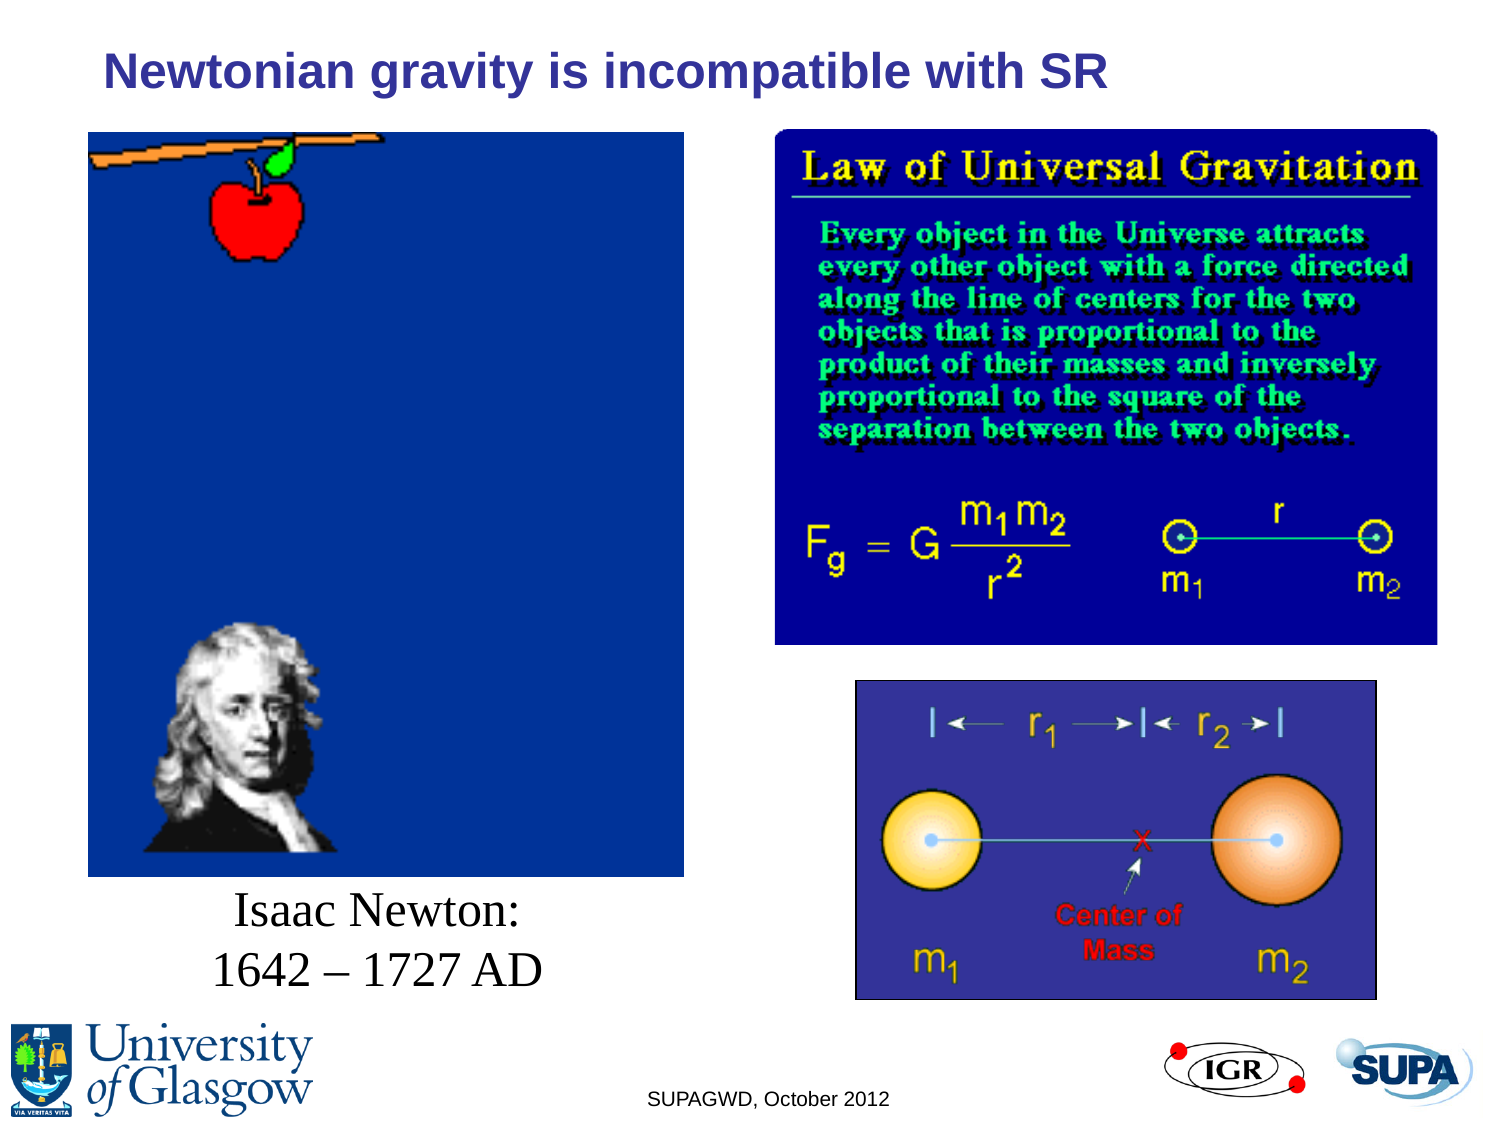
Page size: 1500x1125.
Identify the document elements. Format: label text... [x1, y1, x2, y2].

picture [774, 129, 1438, 646]
picture [860, 680, 1365, 1006]
picture [88, 132, 684, 877]
text_box Newtonian gravity is incompatible with SR [88, 30, 1353, 106]
text_box [1365, 680, 1376, 1000]
text_box Isaac Newton: 1642 – 1727 AD [196, 884, 558, 1005]
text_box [11, 1022, 1483, 1119]
